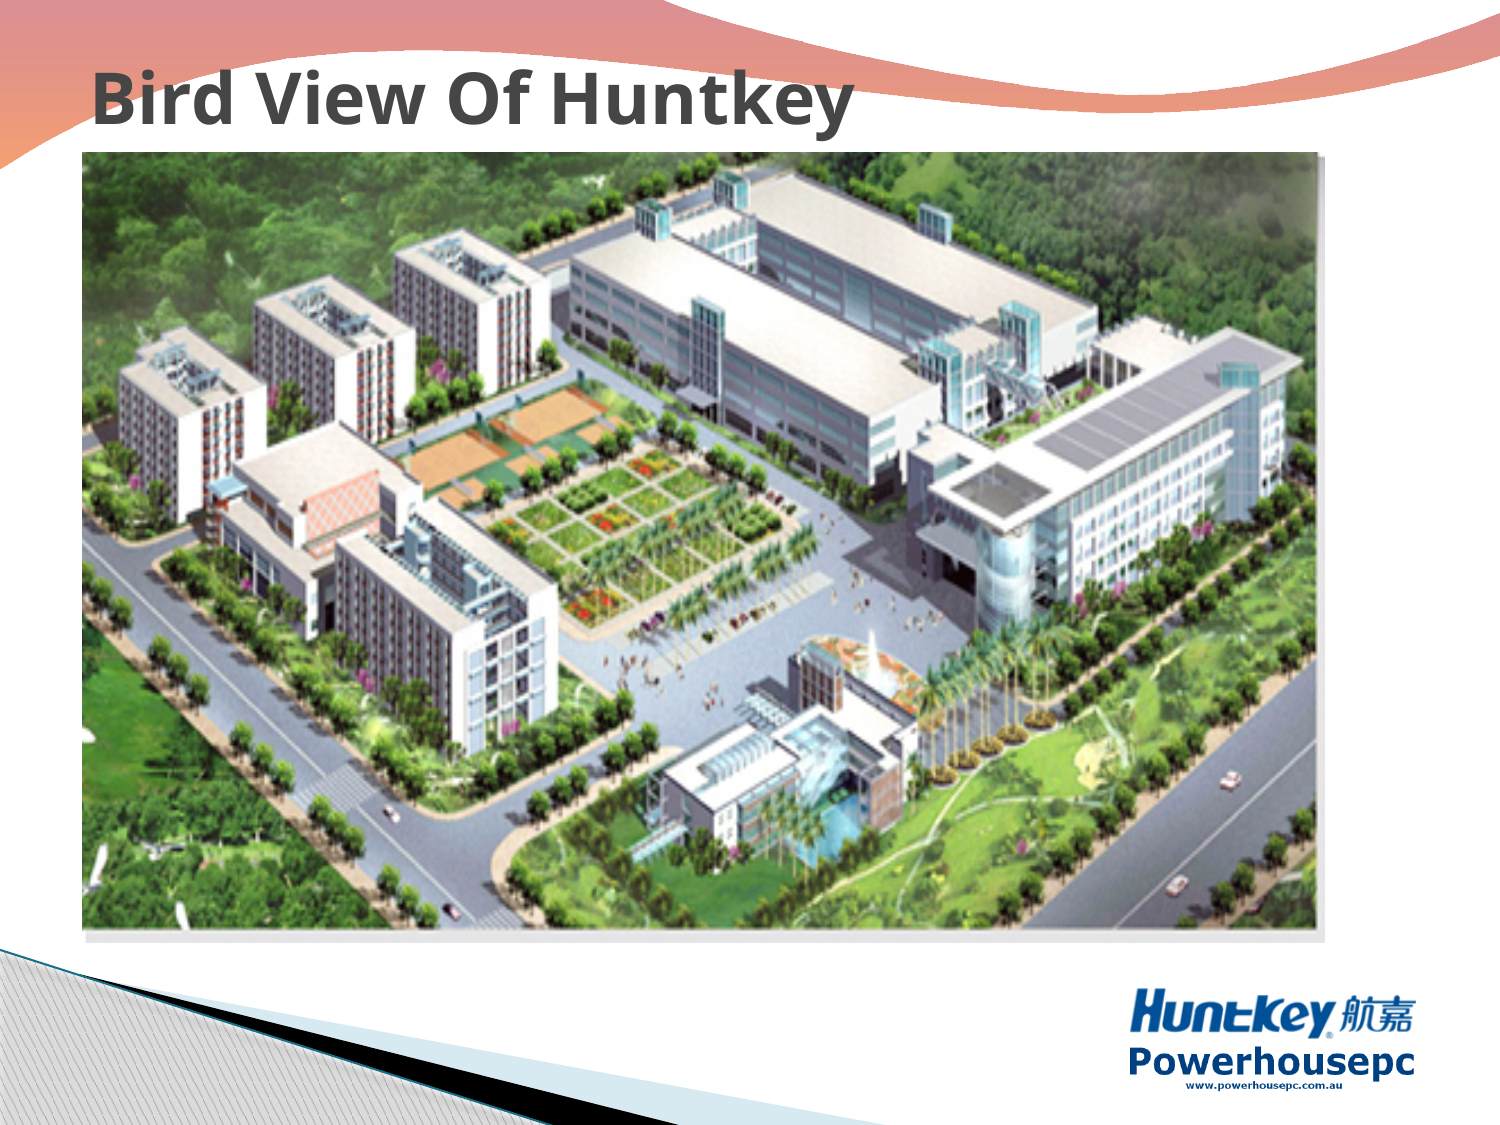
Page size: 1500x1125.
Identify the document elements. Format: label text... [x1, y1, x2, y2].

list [81, 152, 1325, 943]
picture [1125, 984, 1418, 1096]
title Bird View Of Huntkey [75, 45, 1425, 233]
